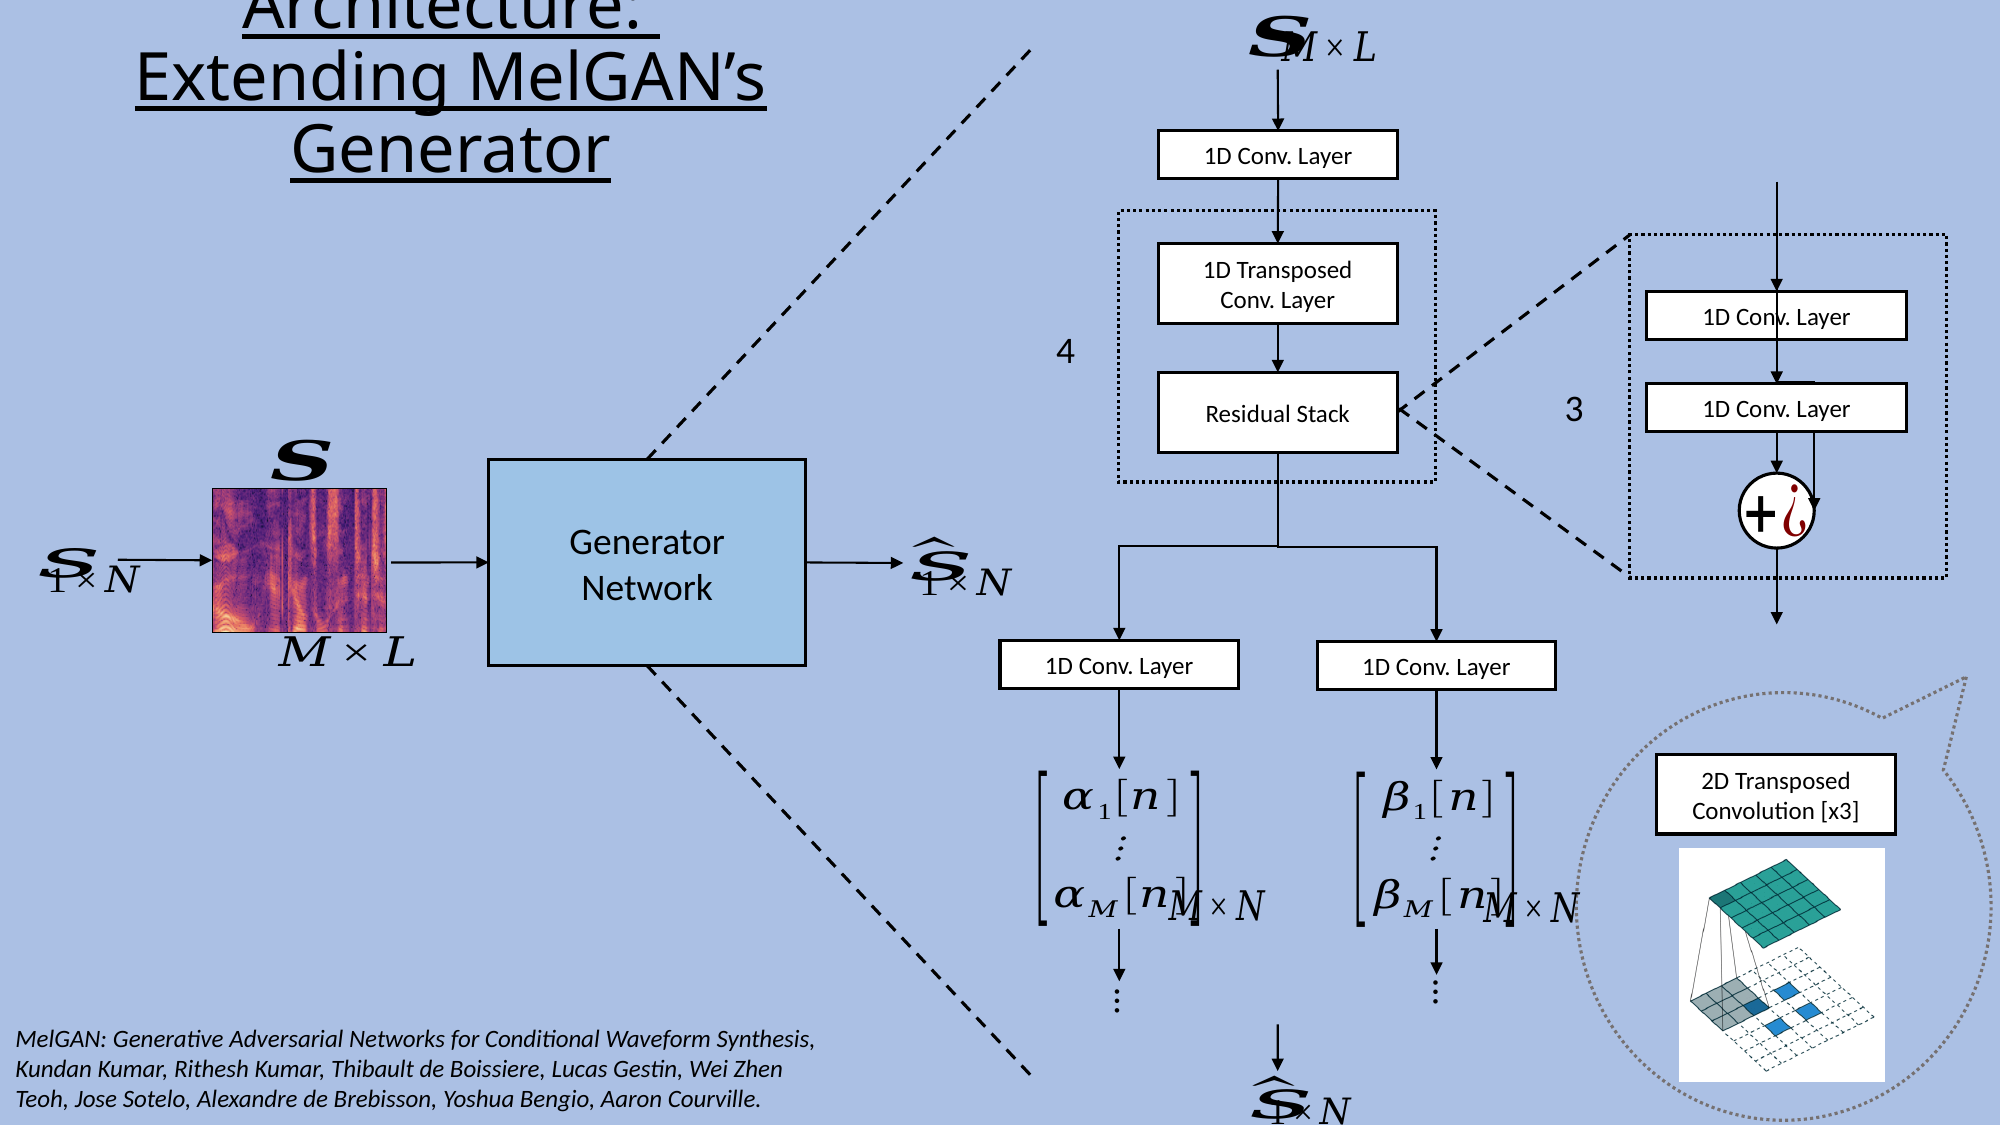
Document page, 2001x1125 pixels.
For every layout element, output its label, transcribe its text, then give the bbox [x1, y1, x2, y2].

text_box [1104, 466, 1293, 626]
text_box … [1100, 974, 1160, 1034]
picture [212, 488, 387, 633]
text_box 1D Conv. Layer [1316, 641, 1557, 691]
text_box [647, 48, 1033, 460]
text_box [1656, 754, 1896, 1082]
text_box 1D Conv. Layer [1158, 130, 1399, 180]
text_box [31, 529, 143, 602]
text_box Neural Network Architecture: Extending MelGAN’s Generator [4, 27, 897, 195]
text_box [1575, 675, 1993, 1122]
text_box 1D Conv. Layer [999, 639, 1240, 689]
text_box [903, 532, 1015, 605]
text_box … [1418, 964, 1479, 1025]
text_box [647, 665, 1033, 1077]
text_box Generator Network [488, 458, 807, 667]
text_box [1399, 181, 1947, 625]
text_box [1117, 210, 1399, 467]
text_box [1262, 467, 1452, 627]
text_box MelGAN: Generative Adversarial Networks for Conditional Waveform Synthesis, Kundan Kumar, Rithesh Kumar, Thibault de Boissiere, Lucas Gestin, Wei Zhen Teoh, Jose Sotelo, Alexandre de Brebisson, Yoshua Bengio, Aaron Courville. [0, 1015, 858, 1120]
